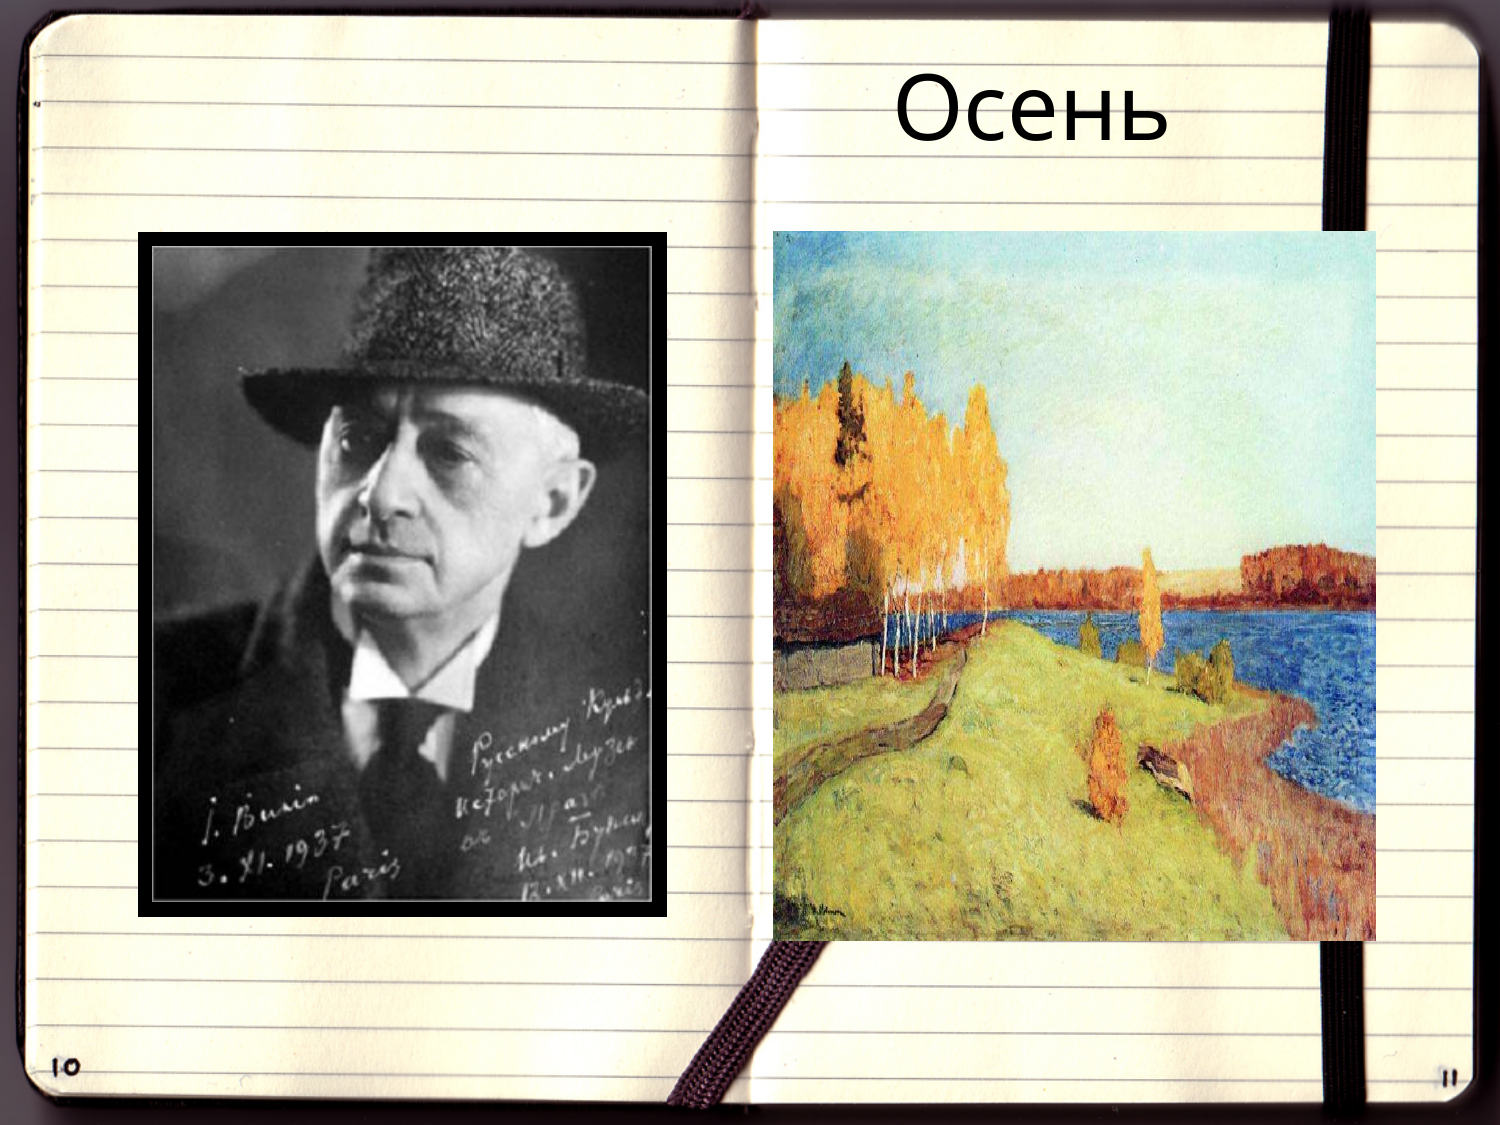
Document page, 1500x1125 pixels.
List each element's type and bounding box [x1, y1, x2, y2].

list [773, 231, 1377, 941]
picture [0, 0, 1500, 1125]
